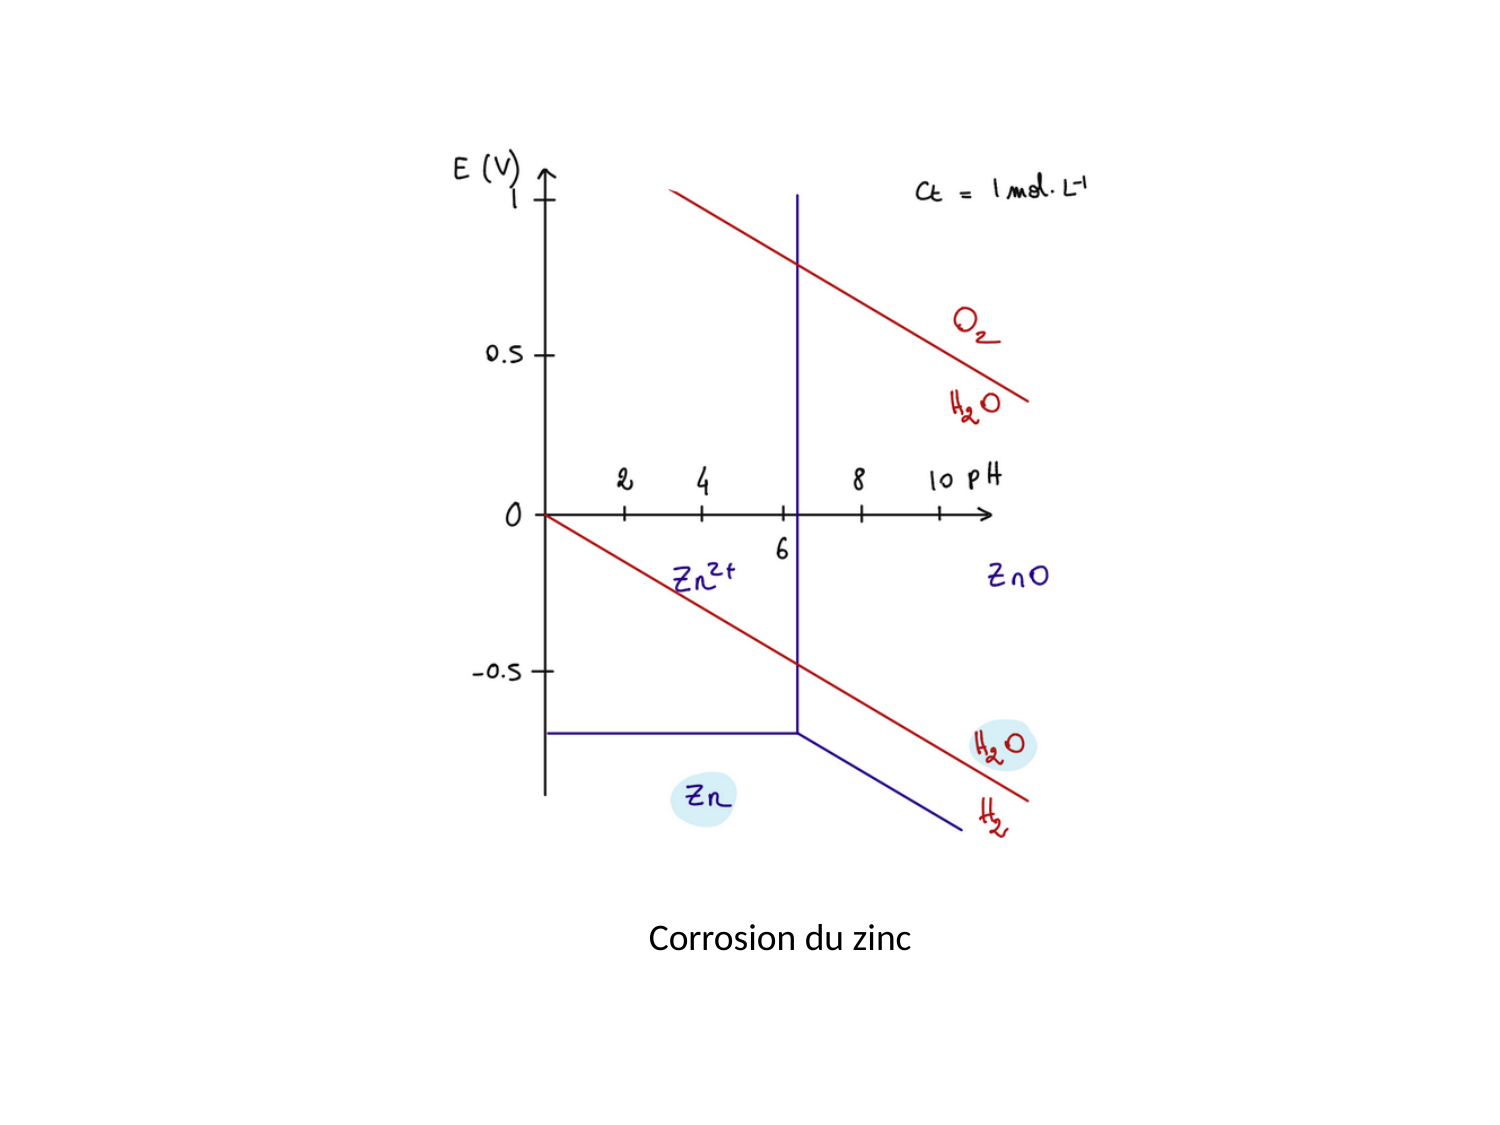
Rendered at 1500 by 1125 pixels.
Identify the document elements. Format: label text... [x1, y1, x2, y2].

picture [410, 101, 1147, 882]
text_box Corrosion du zinc [633, 905, 944, 965]
